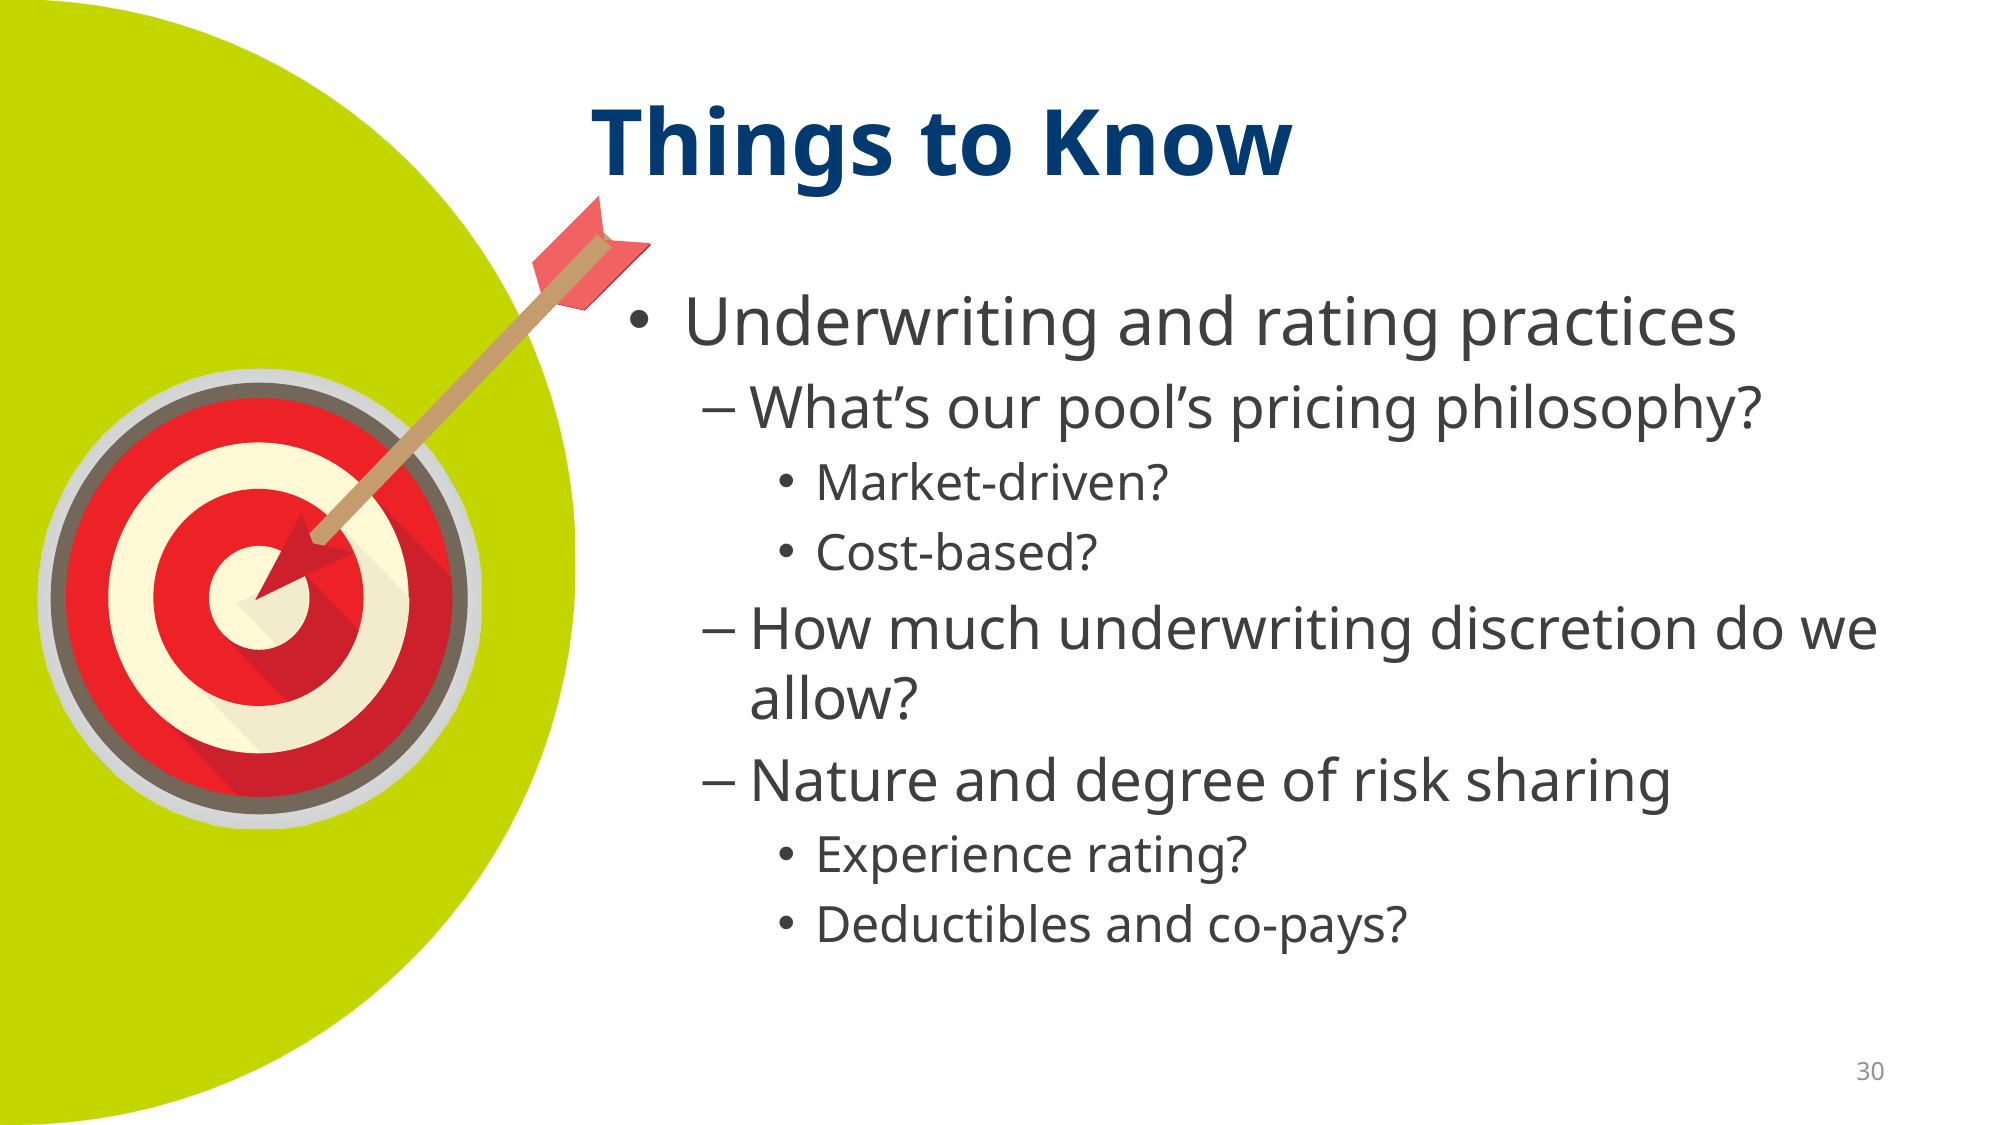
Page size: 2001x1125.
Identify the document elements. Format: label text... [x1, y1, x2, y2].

picture [0, 0, 576, 1125]
title Things to Know [580, 45, 1900, 233]
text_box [37, 195, 652, 829]
list Underwriting and rating practices What’s our pool’s pricing philosophy? Market-driven? Cost-based? How much underwriting discretion do we allow? Nature and degree of risk sharing Experience rating? Deductibles and co-pays? [612, 270, 1963, 1009]
slide_number 30 [1433, 1042, 1900, 1103]
